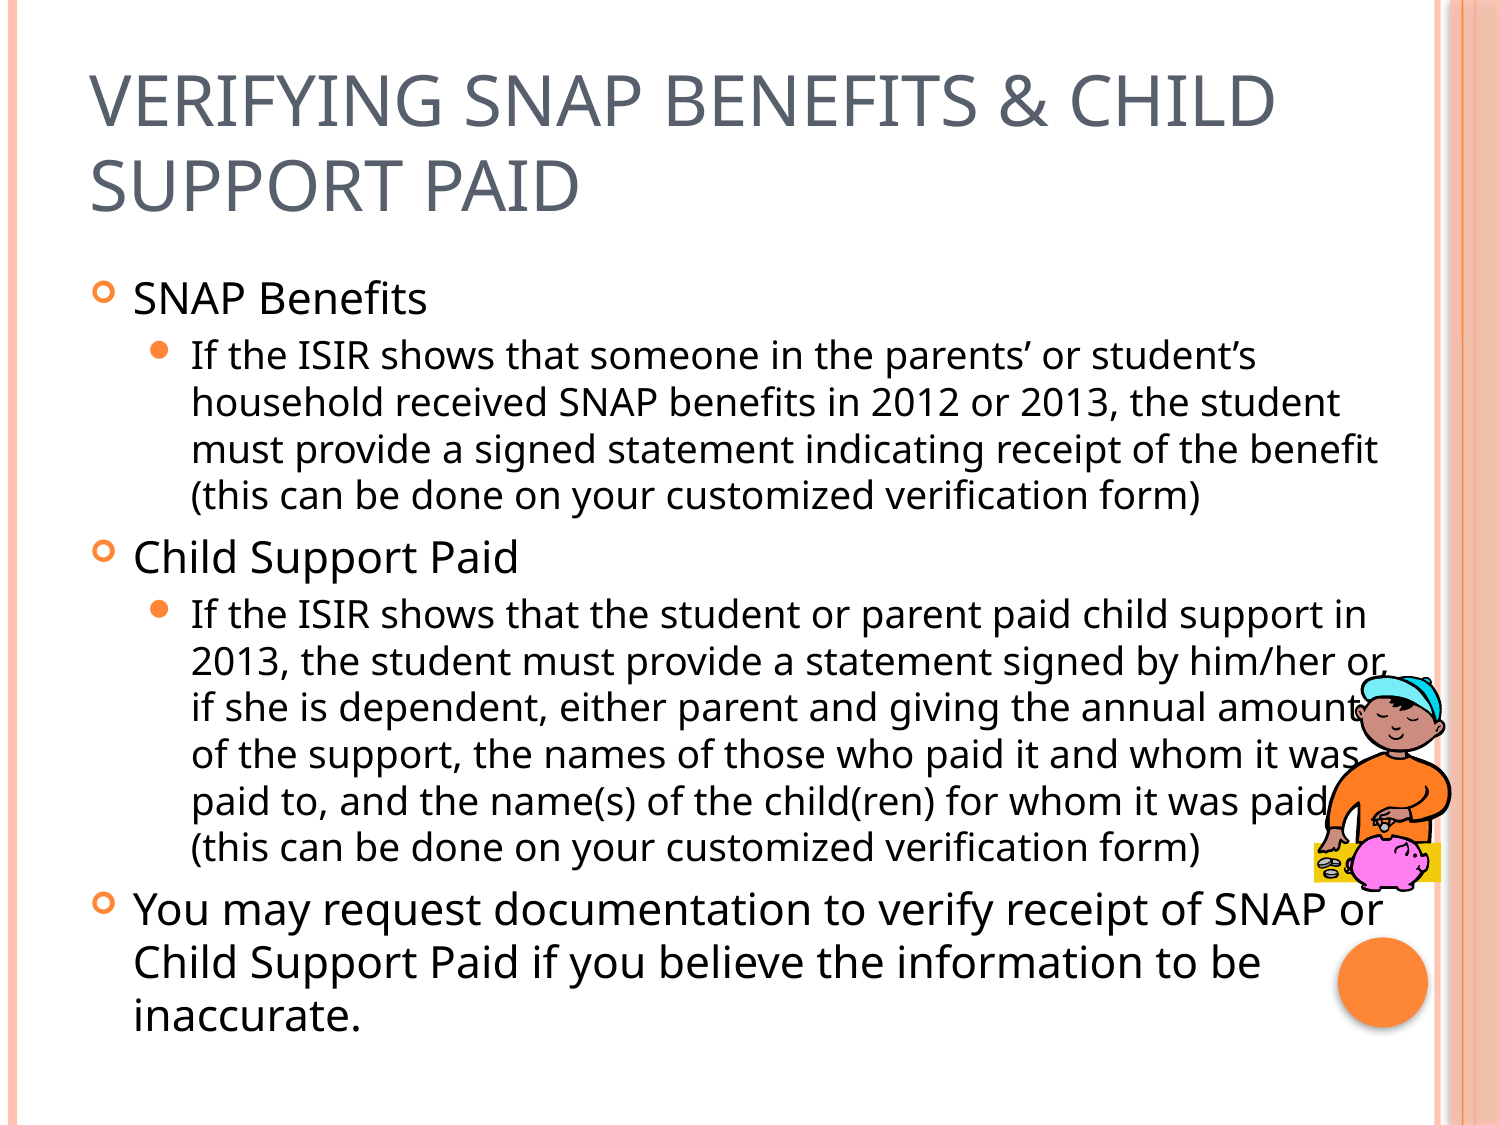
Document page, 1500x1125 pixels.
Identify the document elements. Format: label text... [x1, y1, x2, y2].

list SNAP Benefits If the ISIR shows that someone in the parents’ or student’s household received SNAP benefits in 2012 or 2013, the student must provide a signed statement indicating receipt of the benefit (this can be done on your customized verification form) Child Support Paid If the ISIR shows that the student or parent paid child support in 2013, the student must provide a statement signed by him/her or, if she is dependent, either parent and giving the annual amount of the support, the names of those who paid it and whom it was paid to, and the name(s) of the child(ren) for whom it was paid (this can be done on your customized verification form) You may request documentation to verify receipt of SNAP or Child Support Paid if you believe the information to be inaccurate. [75, 262, 1425, 1088]
title Verifying SNAP Benefits & Child Support Paid [75, 45, 1300, 233]
picture [1313, 674, 1453, 893]
